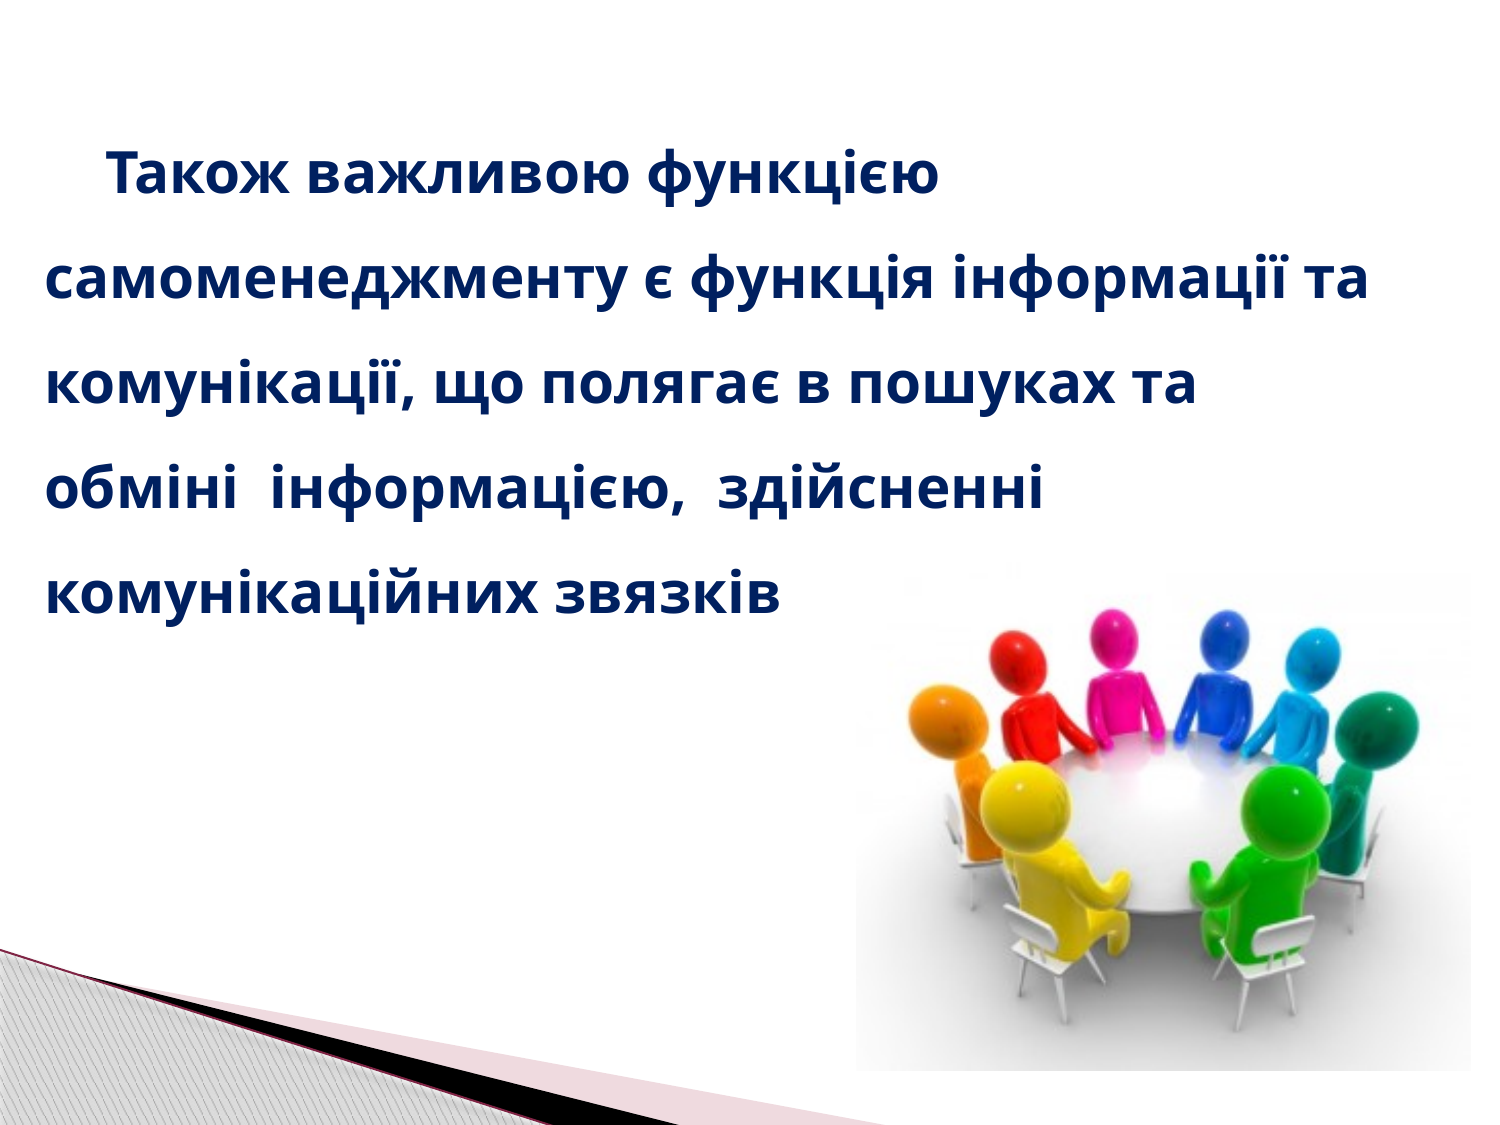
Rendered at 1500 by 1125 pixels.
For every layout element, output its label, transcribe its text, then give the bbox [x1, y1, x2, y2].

picture [856, 562, 1471, 1071]
title Також важливою функцією самоменеджменту є функція інформації та комунікації, що полягає в пошуках та обміні інформацією, здійсненні комунікаційних звязків [29, 45, 1425, 681]
